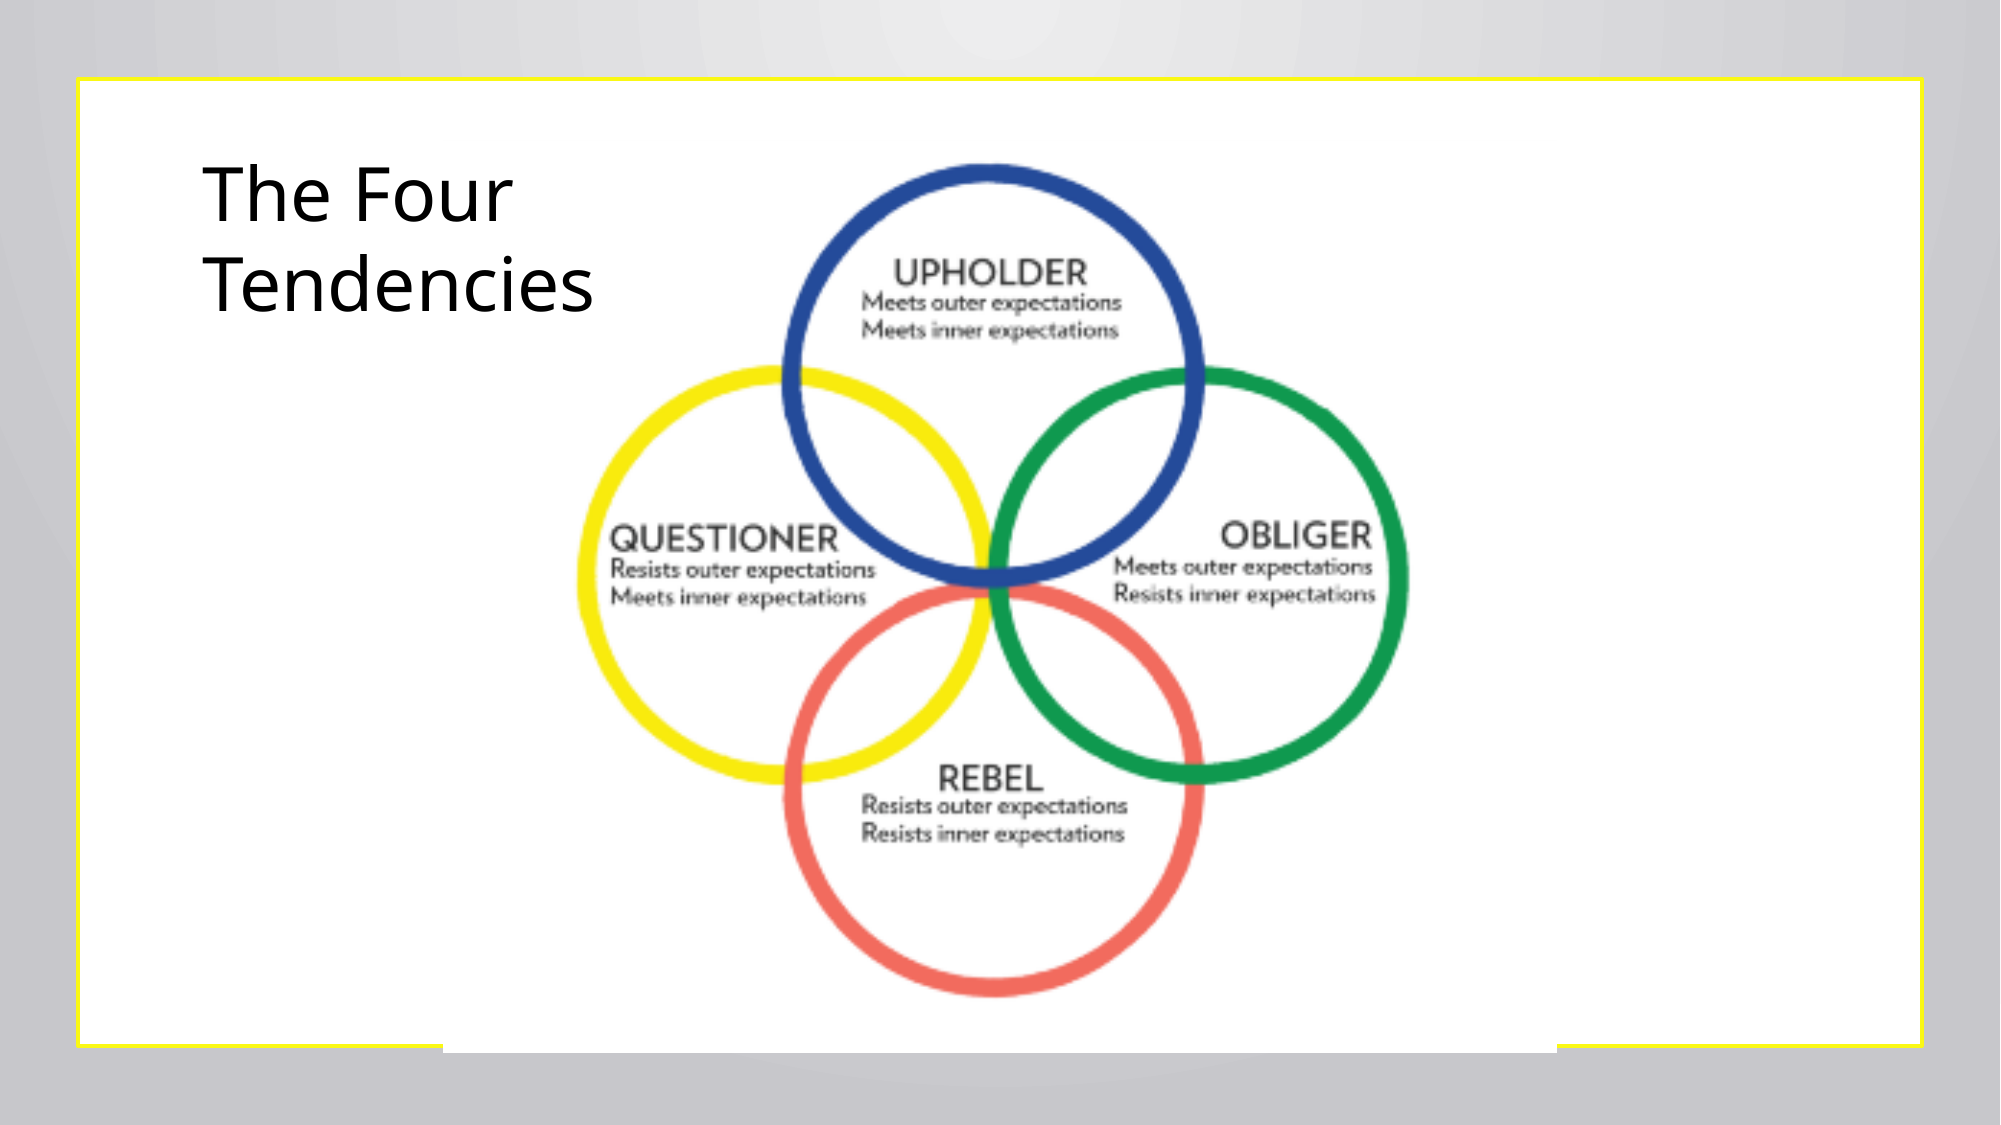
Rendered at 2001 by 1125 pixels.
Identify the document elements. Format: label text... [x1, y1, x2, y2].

text_box [77, 77, 1923, 1048]
text_box [0, 0, 2000, 1125]
picture [443, 138, 1557, 1054]
text_box The Four Tendencies [187, 139, 443, 334]
